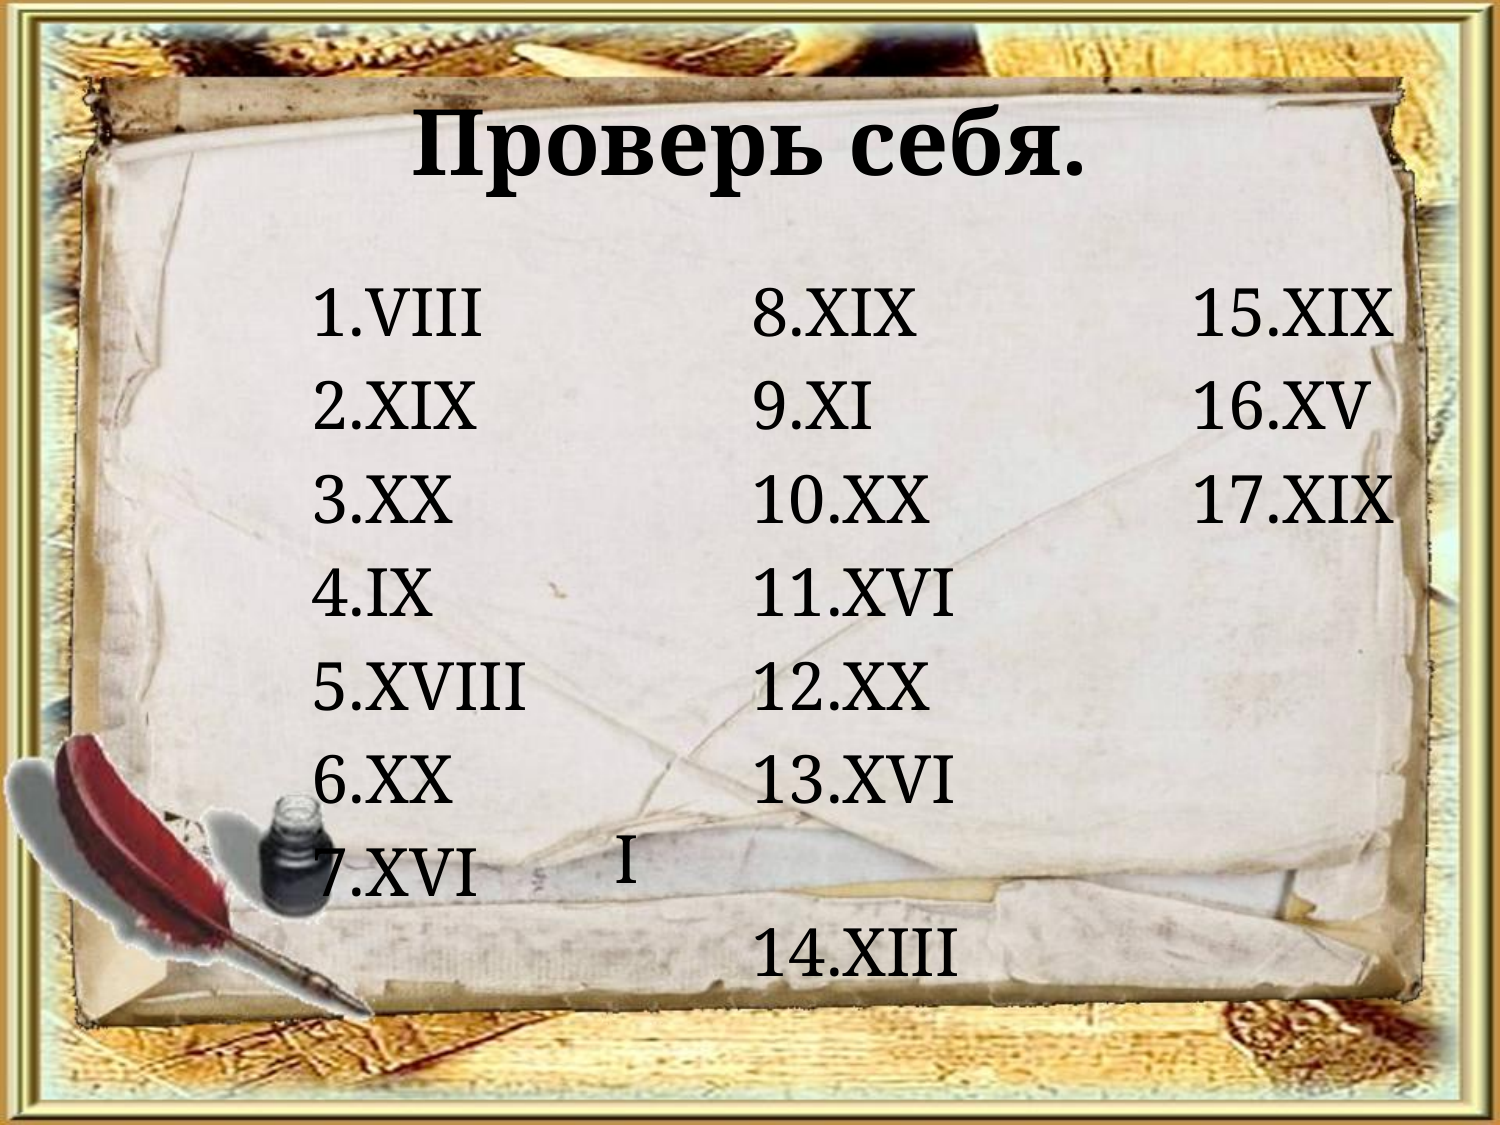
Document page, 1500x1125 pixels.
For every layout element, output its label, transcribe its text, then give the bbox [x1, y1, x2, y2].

title Проверь себя. [74, 44, 1426, 233]
list VIII XIX XX IX XVIII XX XVI XIX XI XX XVI XX XVII XIII XIX XV XIX [74, 262, 1426, 1006]
picture [0, 0, 1500, 1125]
